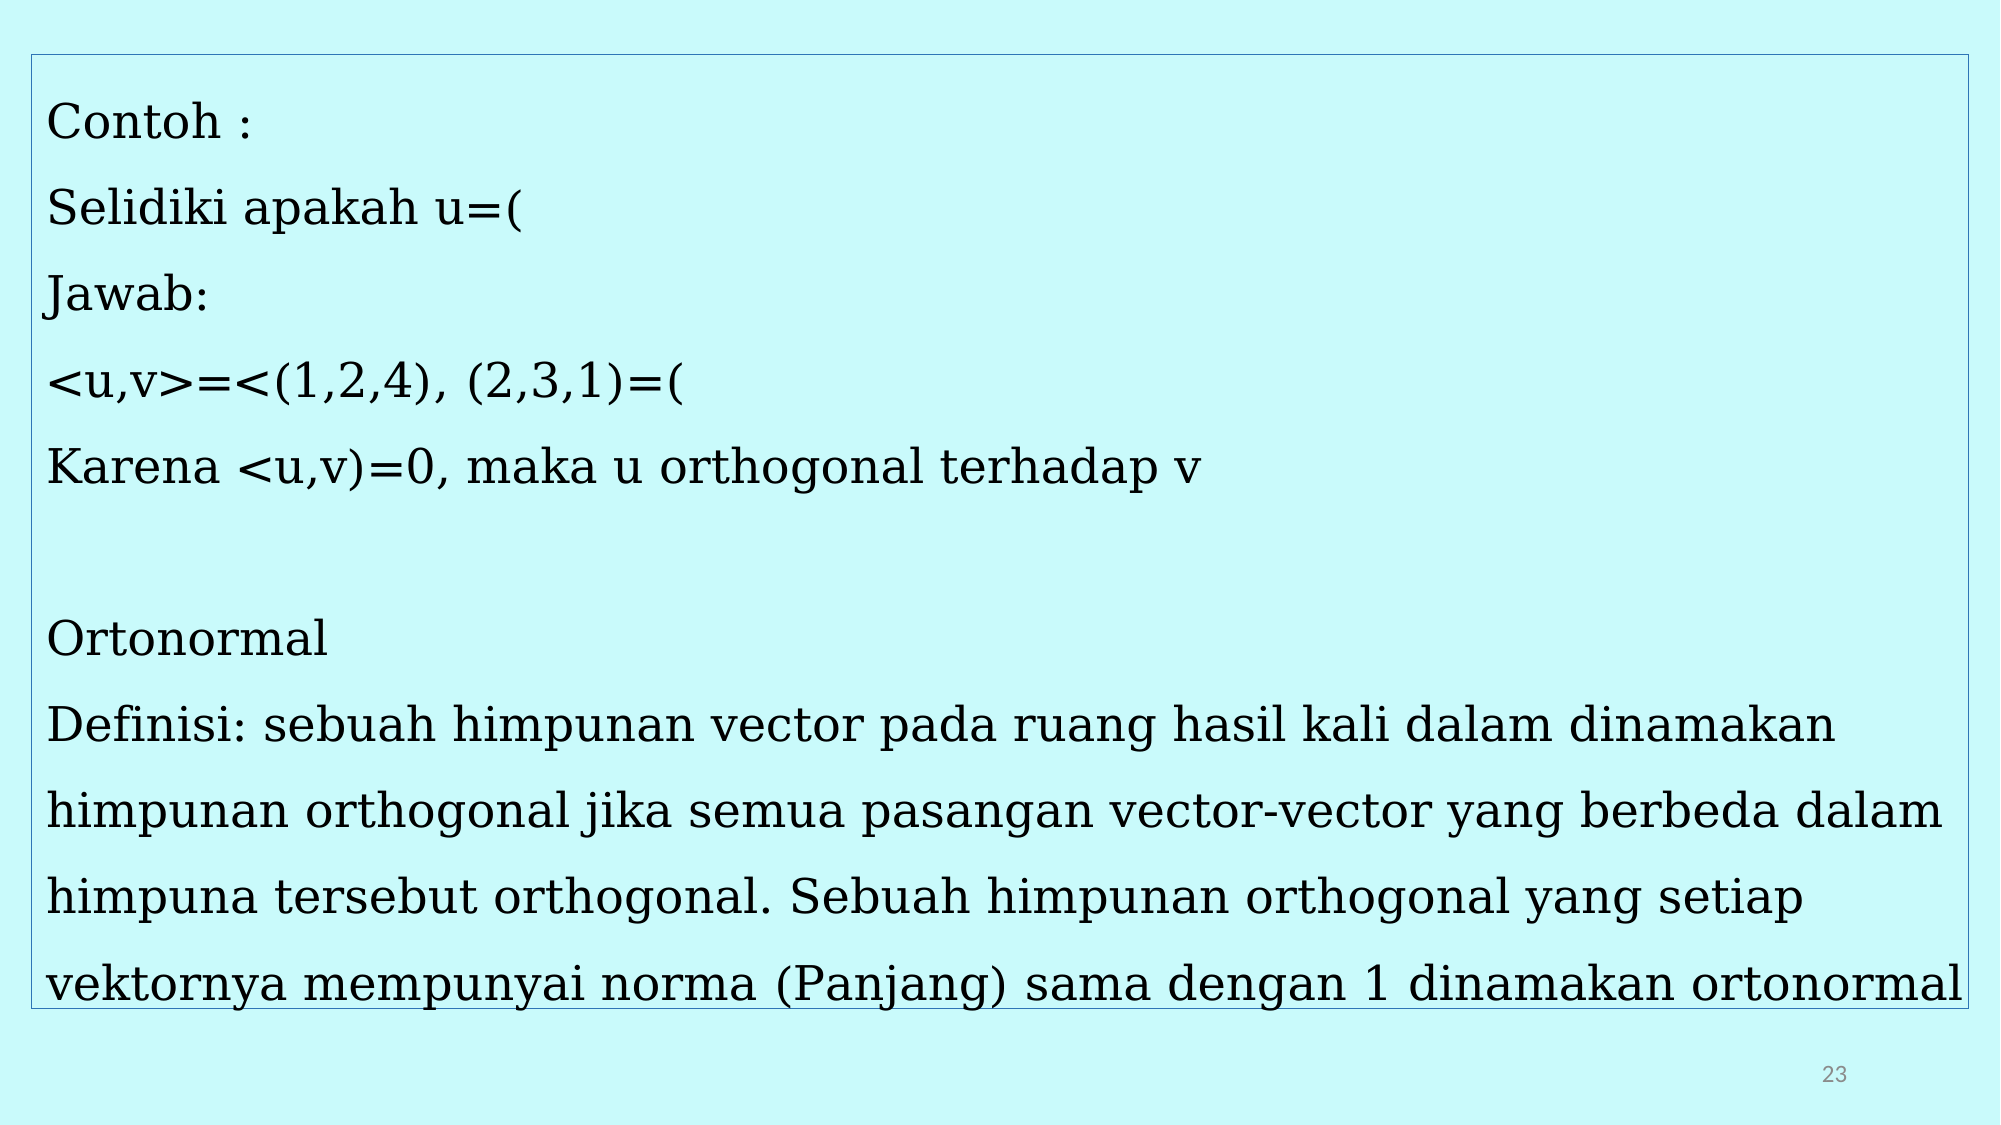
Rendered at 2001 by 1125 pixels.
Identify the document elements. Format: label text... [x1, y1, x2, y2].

slide_number 23 [1412, 1042, 1863, 1103]
list [31, 54, 1969, 1009]
